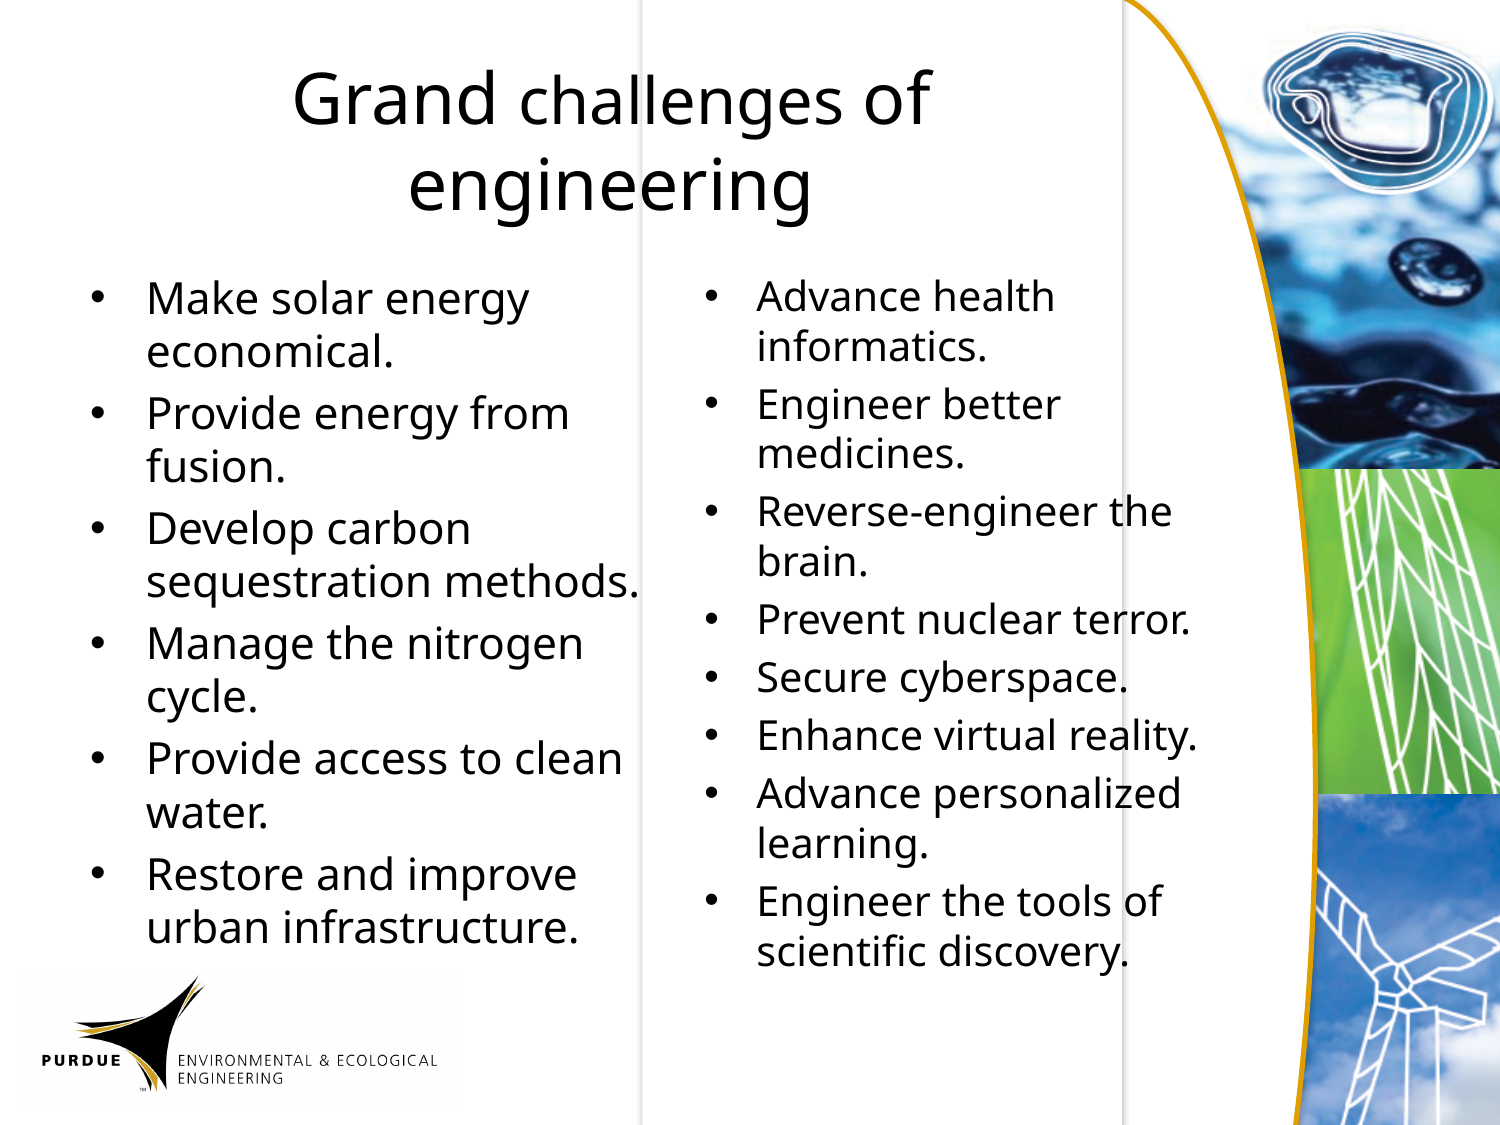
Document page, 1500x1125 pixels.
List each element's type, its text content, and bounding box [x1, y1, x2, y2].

picture [20, 968, 459, 1108]
picture [1160, 21, 1500, 1125]
title Grand challenges of engineering [75, 45, 1148, 233]
list Advance health informatics. Engineer better medicines. Reverse-engineer the brain. Prevent nuclear terror. Secure cyberspace. Enhance virtual reality. Advance personalized learning. Engineer the tools of scientific discovery. [689, 262, 1261, 1005]
list Make solar energy economical. Provide energy from fusion. Develop carbon sequestration methods. Manage the nitrogen cycle. Provide access to clean water. Restore and improve urban infrastructure. [75, 262, 665, 1005]
